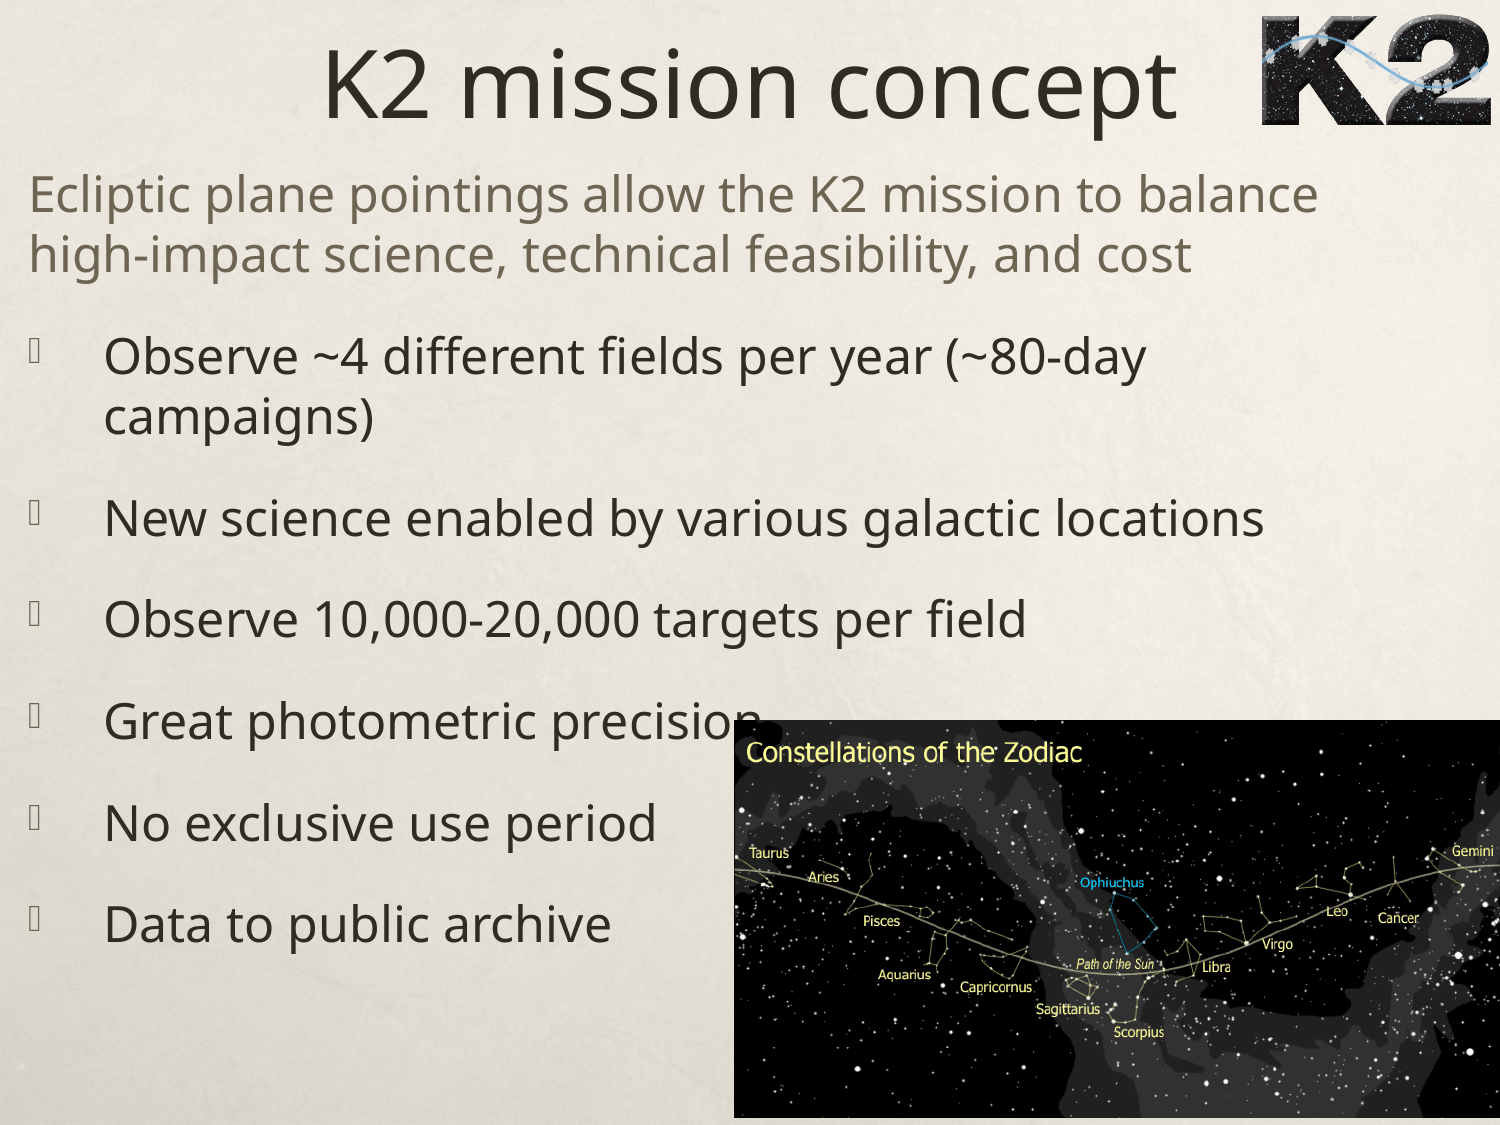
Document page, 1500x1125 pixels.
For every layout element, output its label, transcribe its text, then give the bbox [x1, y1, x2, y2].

text_box Ecliptic plane pointings allow the K2 mission to balance high-impact science, technical feasibility, and cost Observe ~4 different fields per year (~80-day campaigns) New science enabled by various galactic locations Observe 10,000-20,000 targets per field Great photometric precision No exclusive use period Data to public archive [13, 155, 1364, 983]
picture [0, 0, 1500, 1125]
text_box K2 mission concept [81, 15, 1419, 145]
